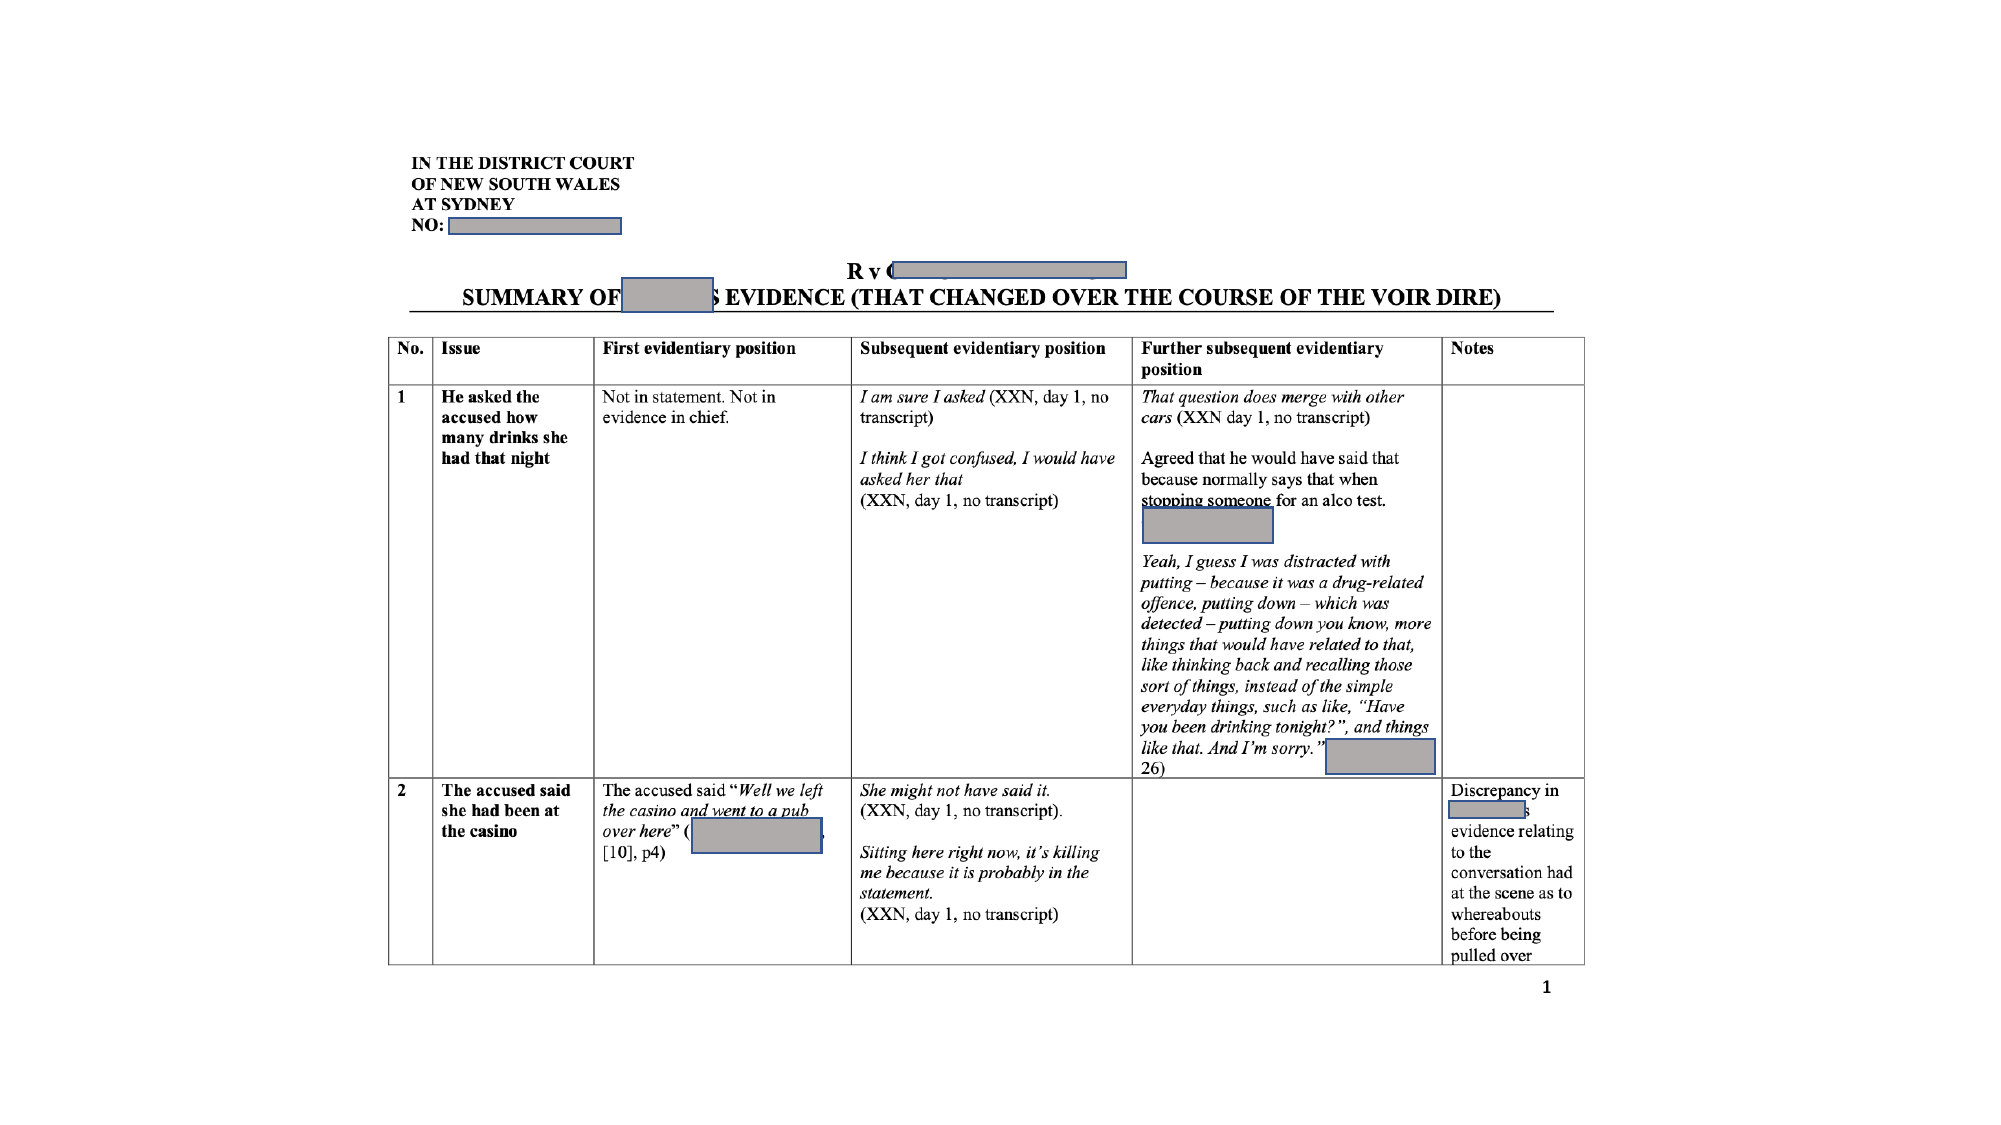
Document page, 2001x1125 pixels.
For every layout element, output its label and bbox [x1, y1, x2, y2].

list [324, 117, 1636, 1047]
